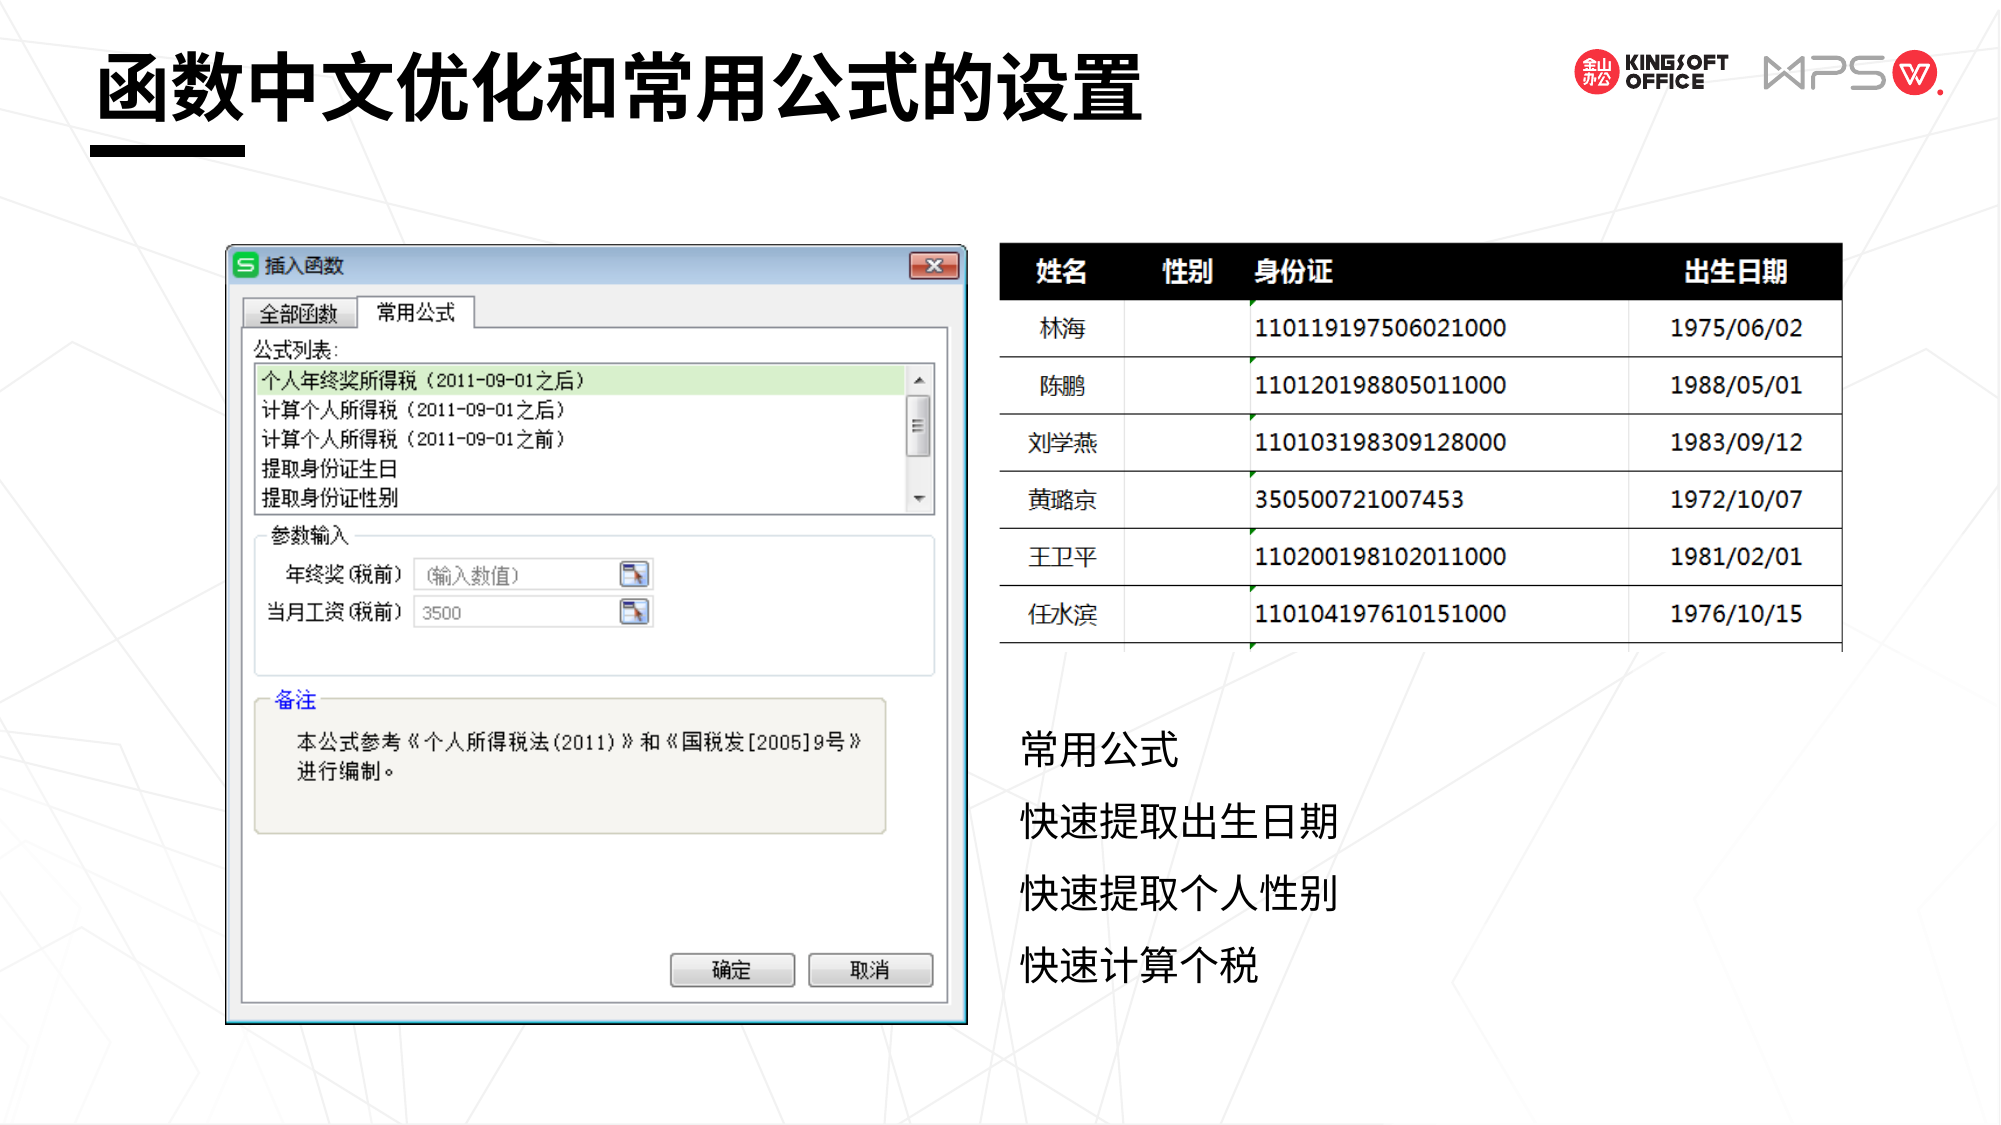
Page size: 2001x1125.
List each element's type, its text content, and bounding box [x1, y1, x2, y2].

picture [999, 242, 1843, 652]
title 函数中文优化和常用公式的设置 [80, 24, 1919, 159]
text_box 常用公式 快速提取出生日期 快速提取个人性别 快速计算个税 [1005, 692, 1729, 996]
picture [225, 244, 968, 1025]
